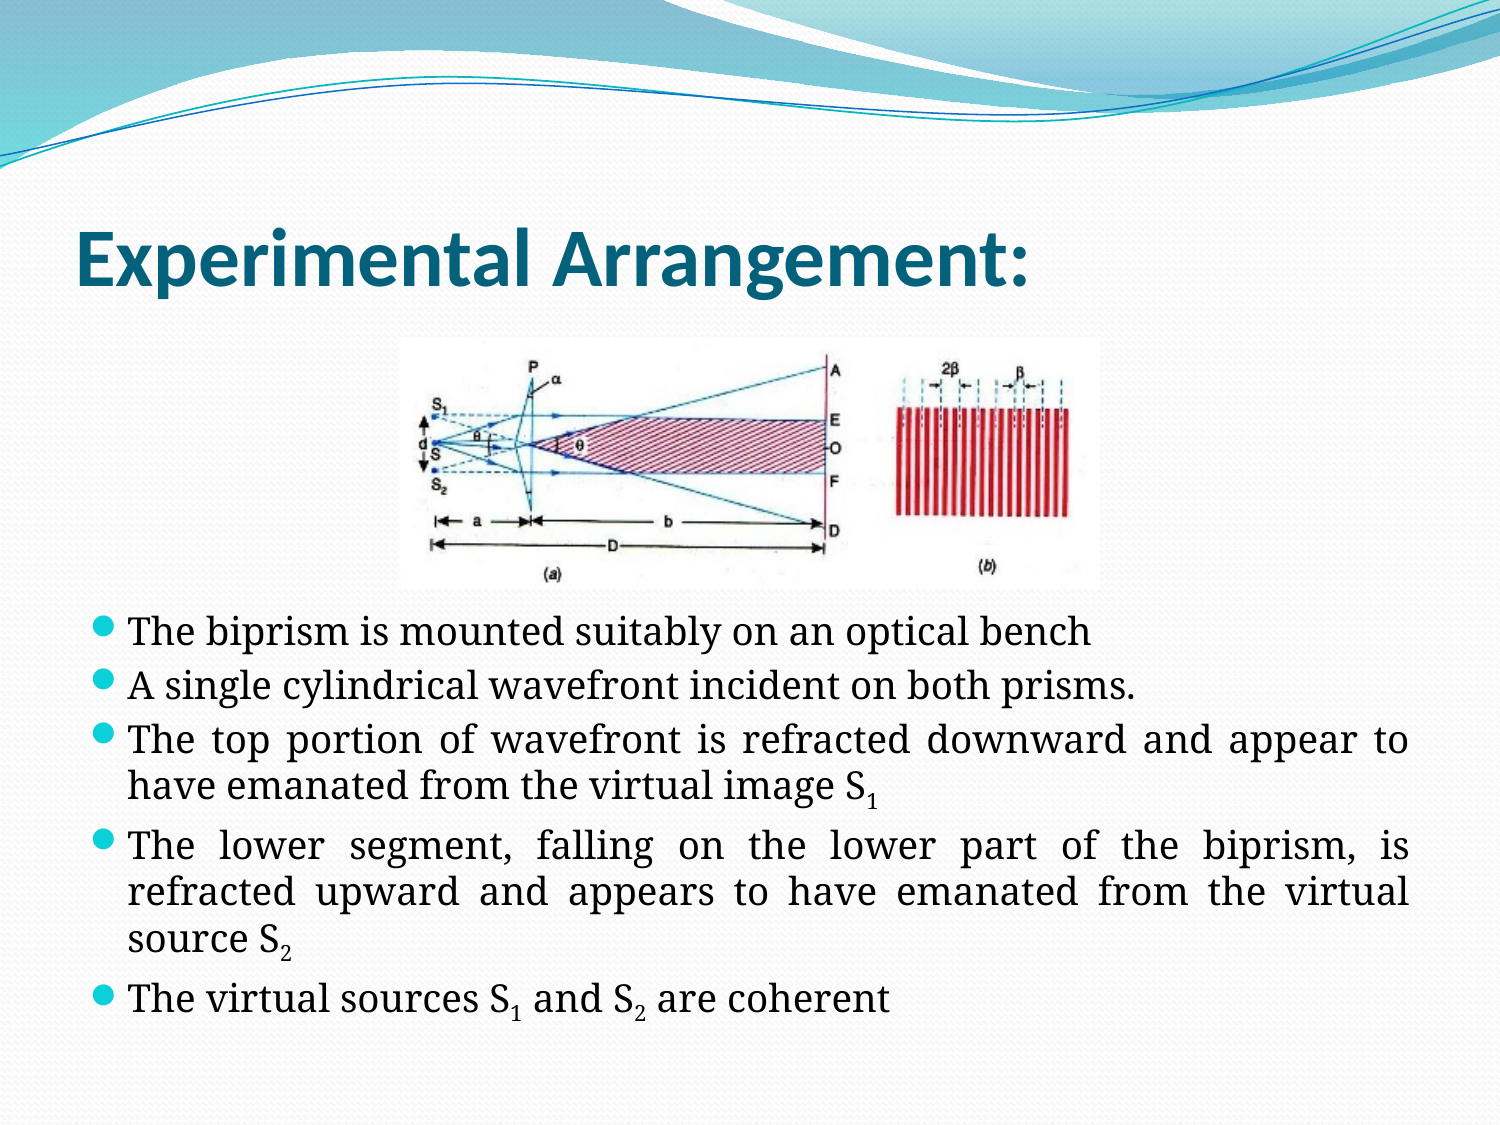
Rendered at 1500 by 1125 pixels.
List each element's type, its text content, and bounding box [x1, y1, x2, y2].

picture [399, 337, 1101, 590]
title Experimental Arrangement: [75, 115, 1425, 303]
list The biprism is mounted suitably on an optical bench A single cylindrical wavefront incident on both prisms. The top portion of wavefront is refracted downward and appear to have emanated from the virtual image S1 The lower segment, falling on the lower part of the biprism, is refracted upward and appears to have emanated from the virtual source S2 The virtual sources S1 and S2 are coherent [75, 600, 1425, 1038]
